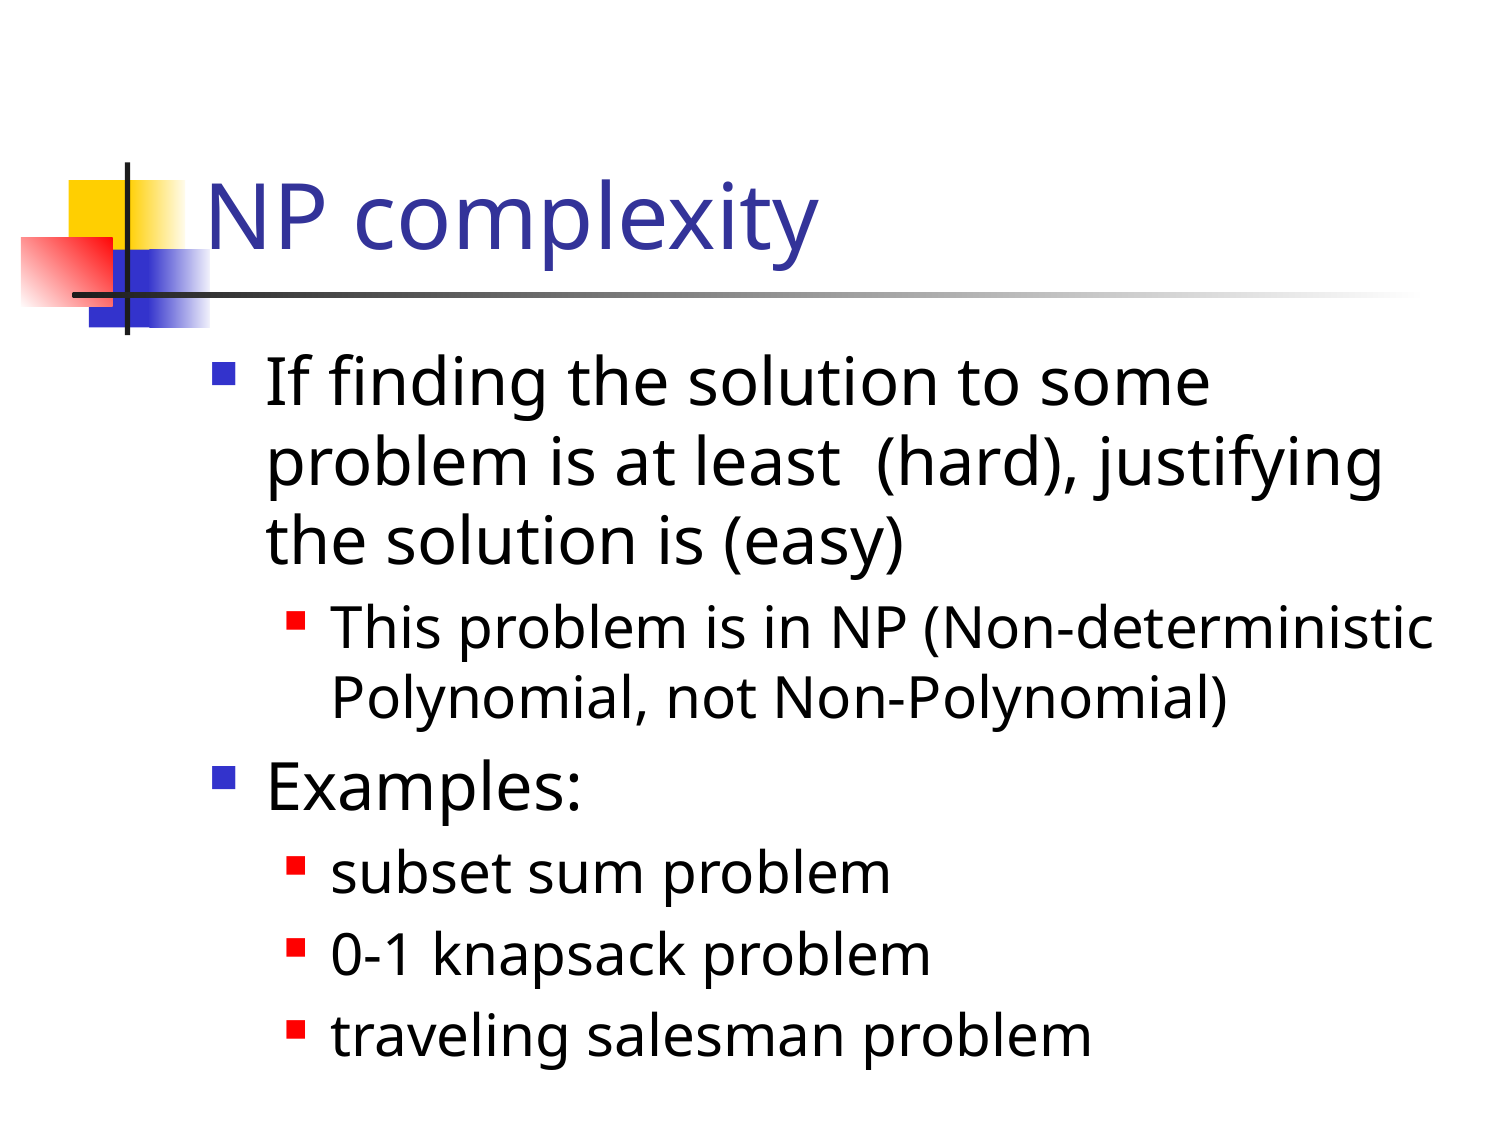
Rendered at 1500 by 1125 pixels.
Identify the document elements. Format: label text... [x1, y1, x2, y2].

title NP complexity [188, 35, 1468, 275]
